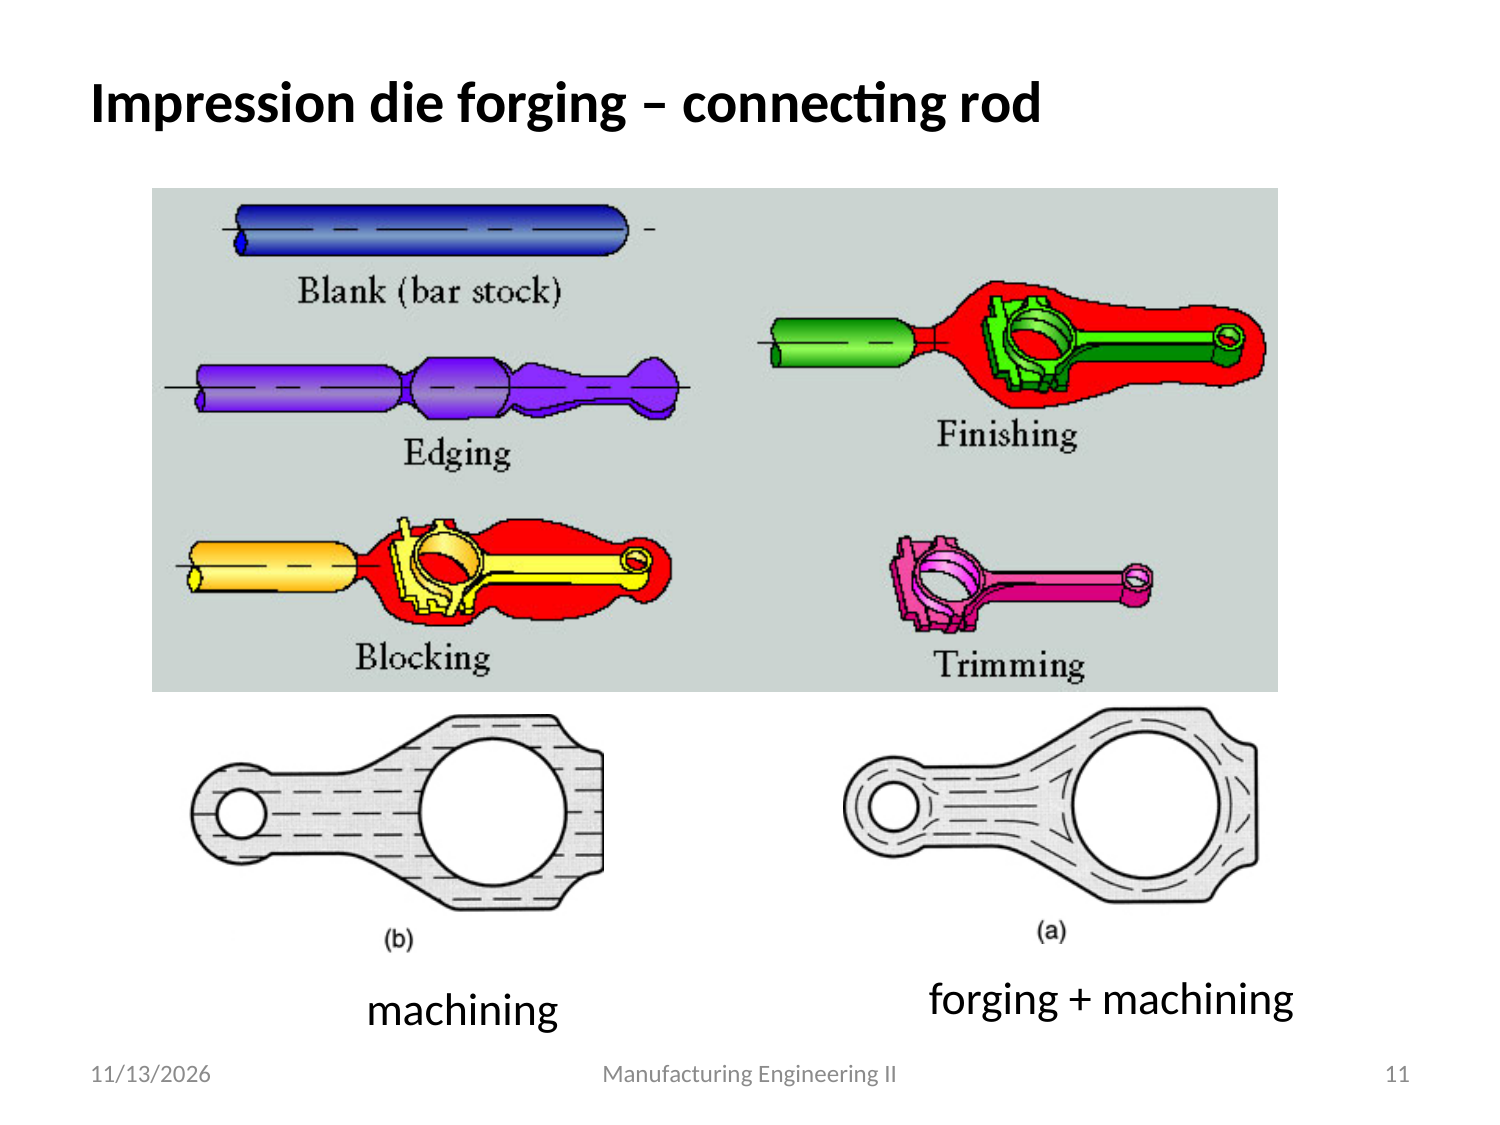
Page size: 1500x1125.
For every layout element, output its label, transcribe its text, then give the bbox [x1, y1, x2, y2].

picture [152, 714, 605, 956]
title Impression die forging – connecting rod [75, 45, 1425, 153]
picture [152, 188, 1278, 692]
slide_number 11 [1074, 1042, 1425, 1103]
picture [843, 702, 1280, 944]
footer Manufacturing Engineering II [512, 1042, 988, 1103]
text_box machining [351, 972, 621, 1043]
text_box forging + machining [914, 960, 1325, 1031]
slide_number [75, 1042, 425, 1103]
